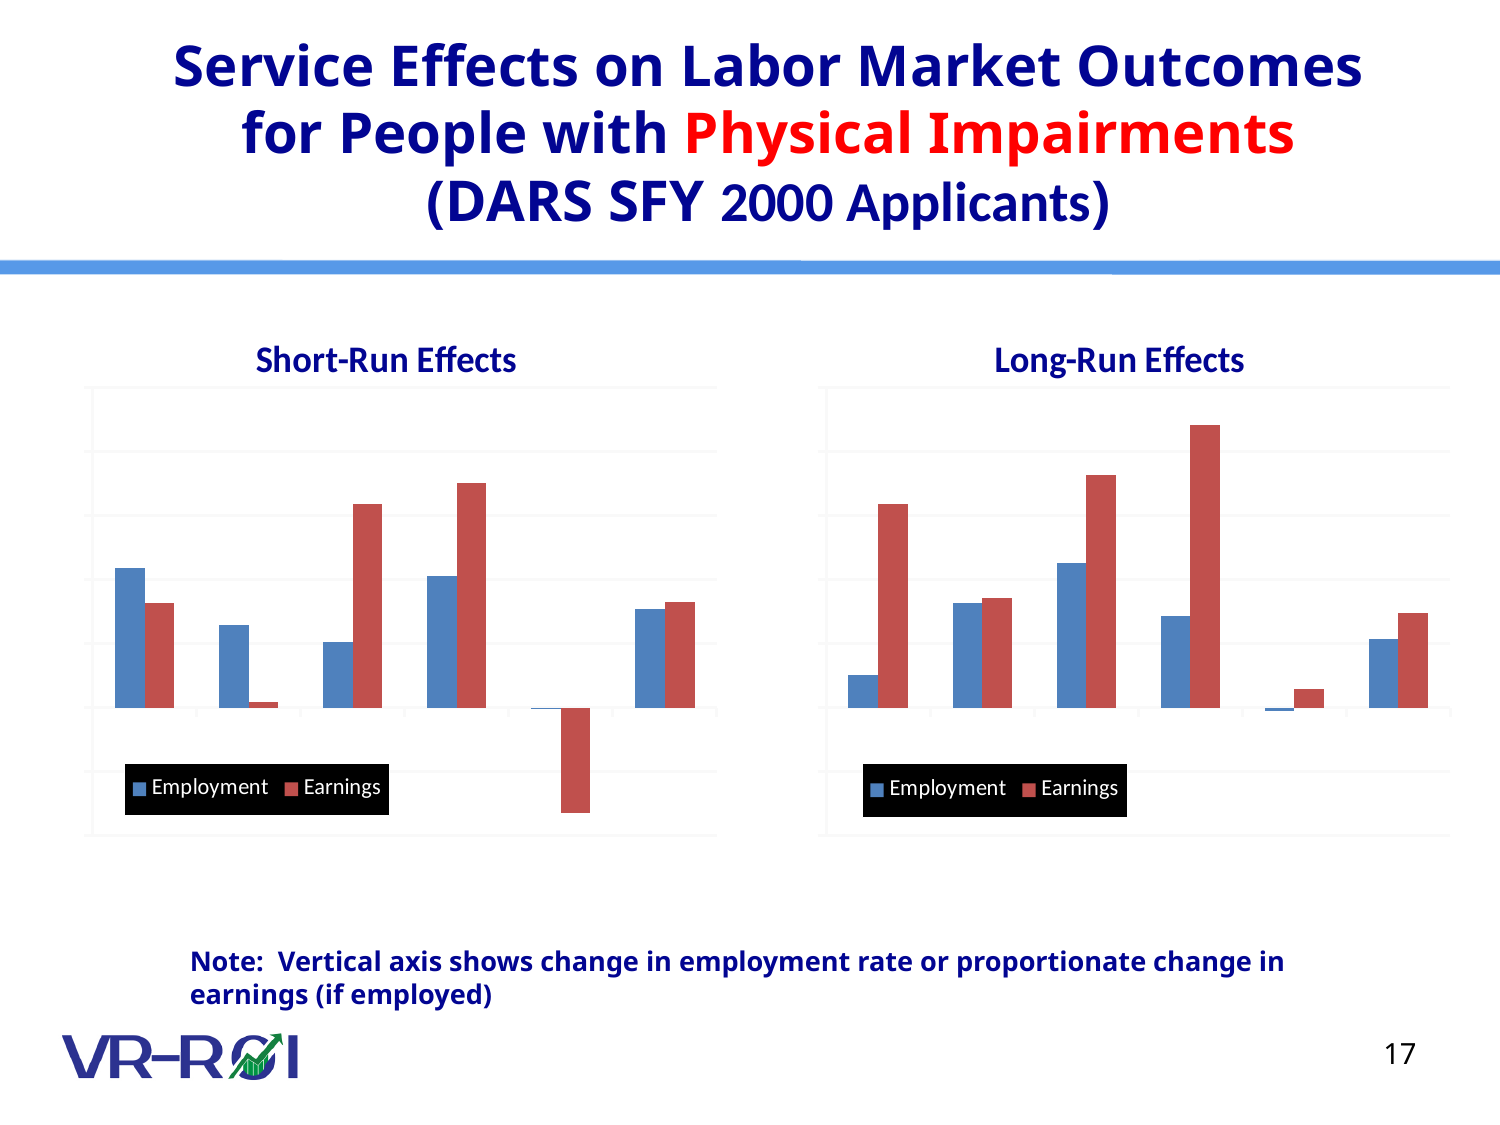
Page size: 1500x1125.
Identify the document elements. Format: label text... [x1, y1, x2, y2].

text_box Note: Vertical axis shows change in employment rate or proportionate change in earnings (if employed) [174, 937, 1425, 1018]
chart [23, 311, 731, 904]
title Service Effects on Labor Market Outcomes for People with Physical Impairments (DARS SFY 2000 Applicants) [75, 37, 1463, 225]
slide_number 17 [1350, 1025, 1450, 1085]
picture [50, 1026, 313, 1107]
chart [757, 311, 1465, 904]
